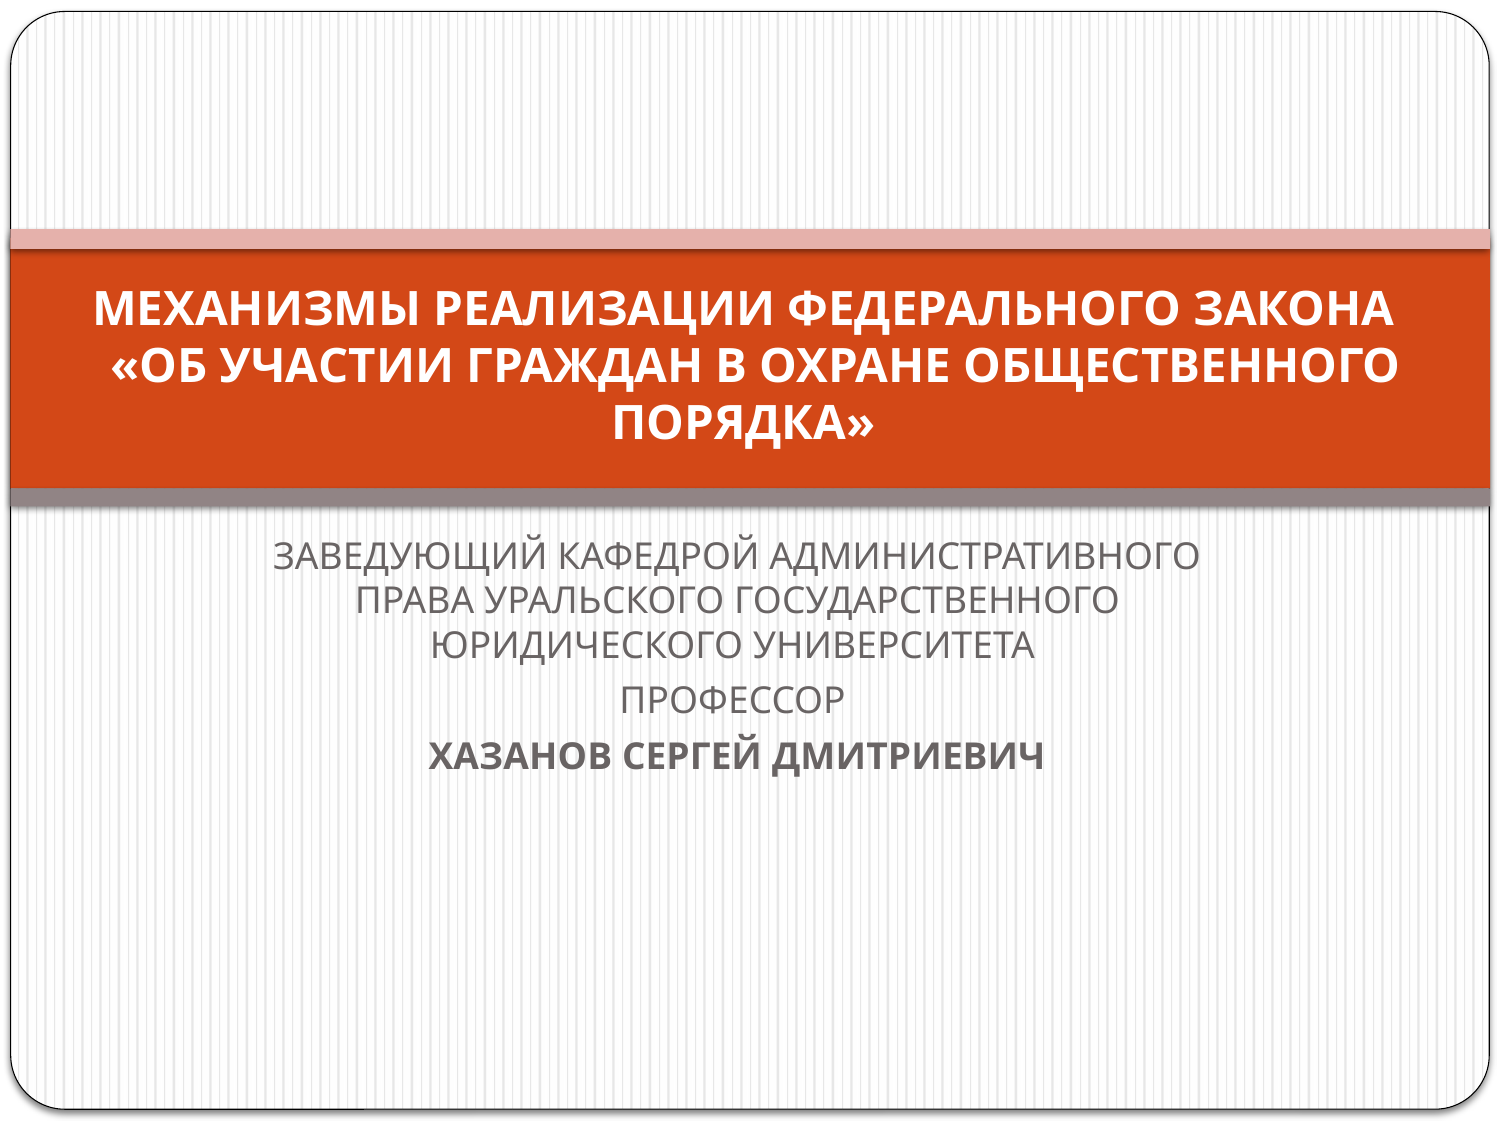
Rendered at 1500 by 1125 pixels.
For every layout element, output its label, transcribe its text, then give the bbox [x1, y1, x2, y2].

title МЕХАНИЗМЫ РЕАЛИЗАЦИИ ФЕДЕРАЛЬНОГО ЗАКОНА «ОБ УЧАСТИИ ГРАЖДАН В ОХРАНЕ ОБЩЕСТВЕННОГО ПОРЯДКА» [75, 247, 1425, 489]
subtitle ЗАВЕДУЮЩИЙ КАФЕДРОЙ АДМИНИСТРАТИВНОГО ПРАВА УРАЛЬСКОГО ГОСУДАРСТВЕННОГО ЮРИДИЧЕСКОГО УНИВЕРСИТЕТА ПРОФЕССОР ХАЗАНОВ СЕРГЕЙ ДМИТРИЕВИЧ [212, 525, 1263, 788]
